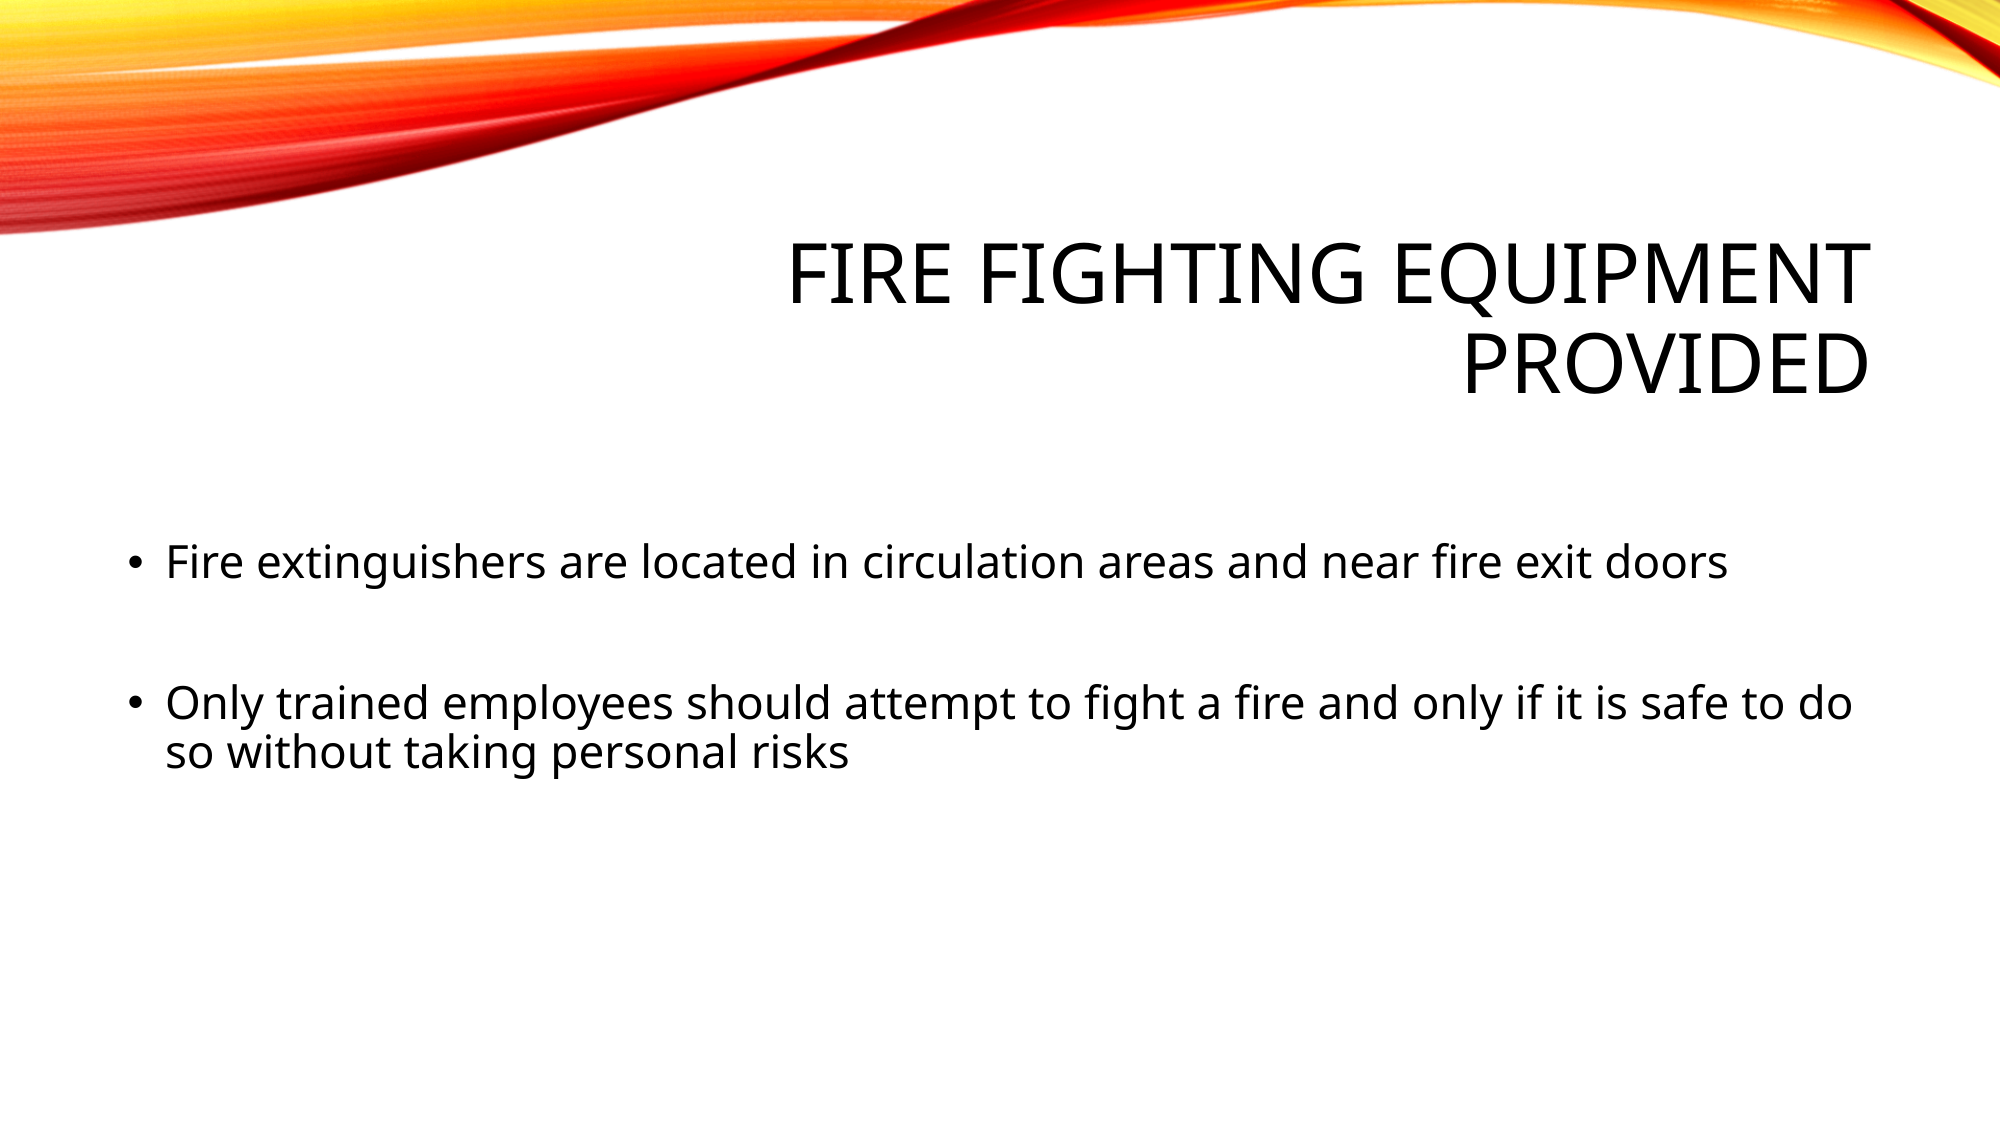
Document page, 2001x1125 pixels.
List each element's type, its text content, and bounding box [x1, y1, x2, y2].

list Fire extinguishers are located in circulation areas and near fire exit doors Only trained employees should attempt to fight a fire and only if it is safe to do so without taking personal risks [112, 531, 1888, 1021]
title Fire fighting equipment provided [474, 215, 1888, 428]
picture [0, 0, 2000, 237]
